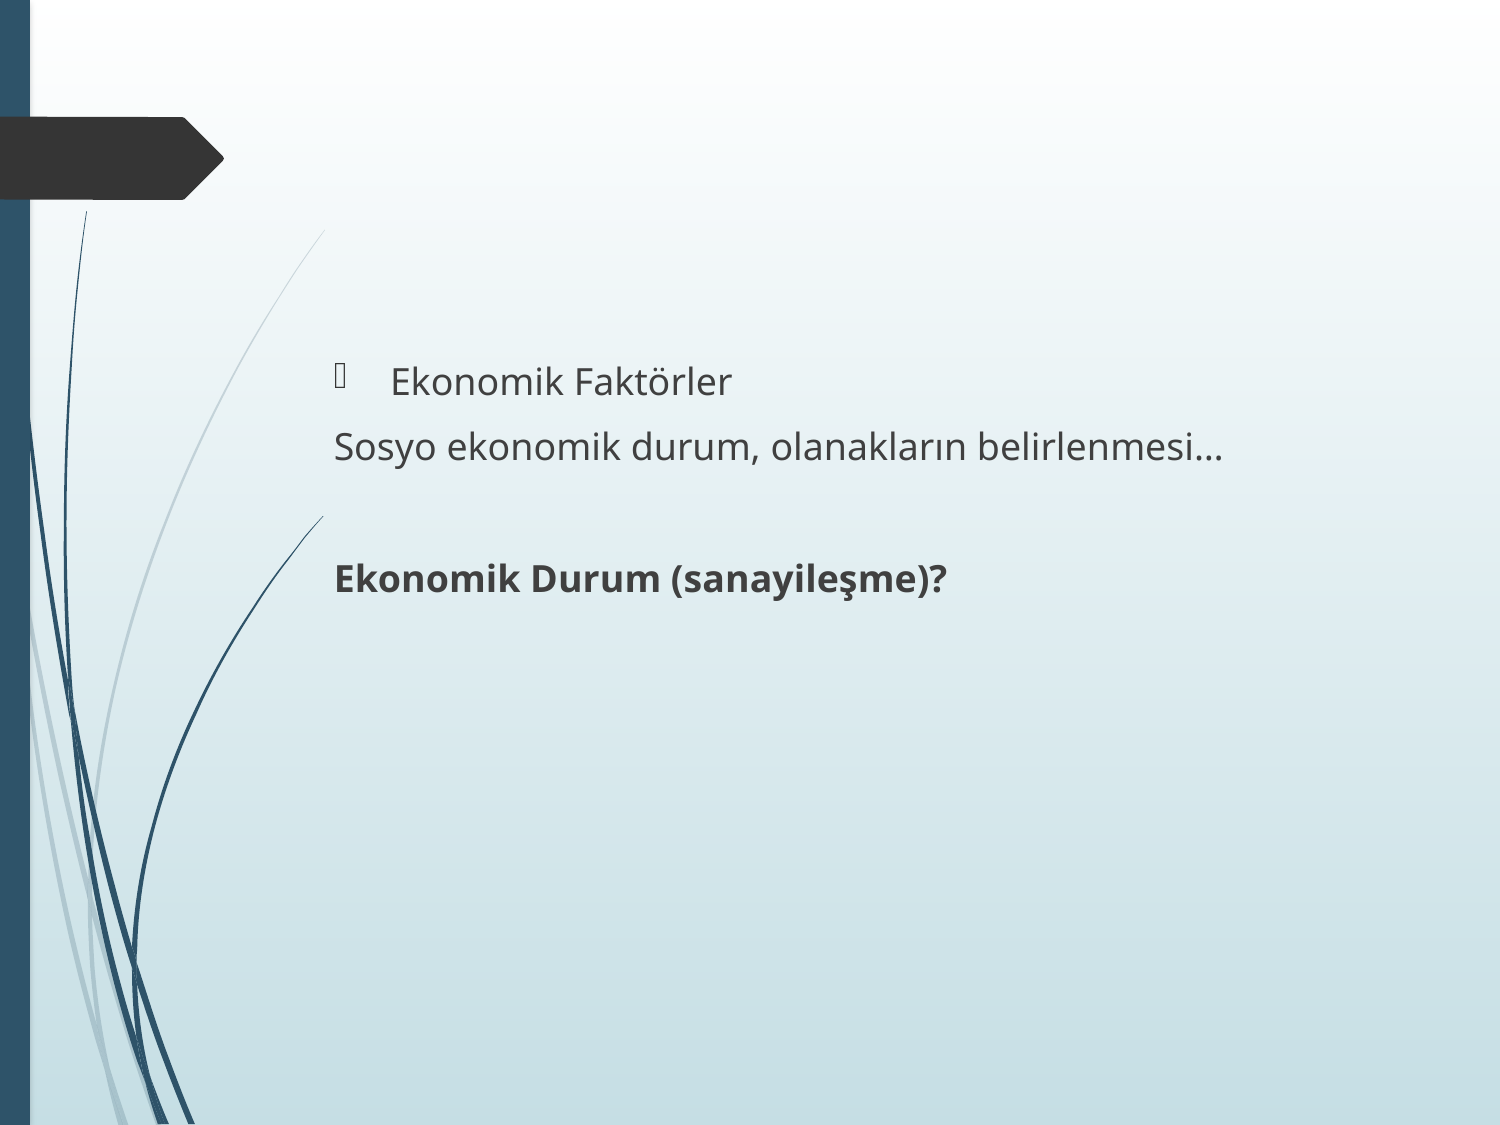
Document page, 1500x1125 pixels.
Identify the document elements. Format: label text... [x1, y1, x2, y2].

list Ekonomik Faktörler Sosyo ekonomik durum, olanakların belirlenmesi… Ekonomik Durum (sanayileşme)? [318, 350, 1400, 970]
